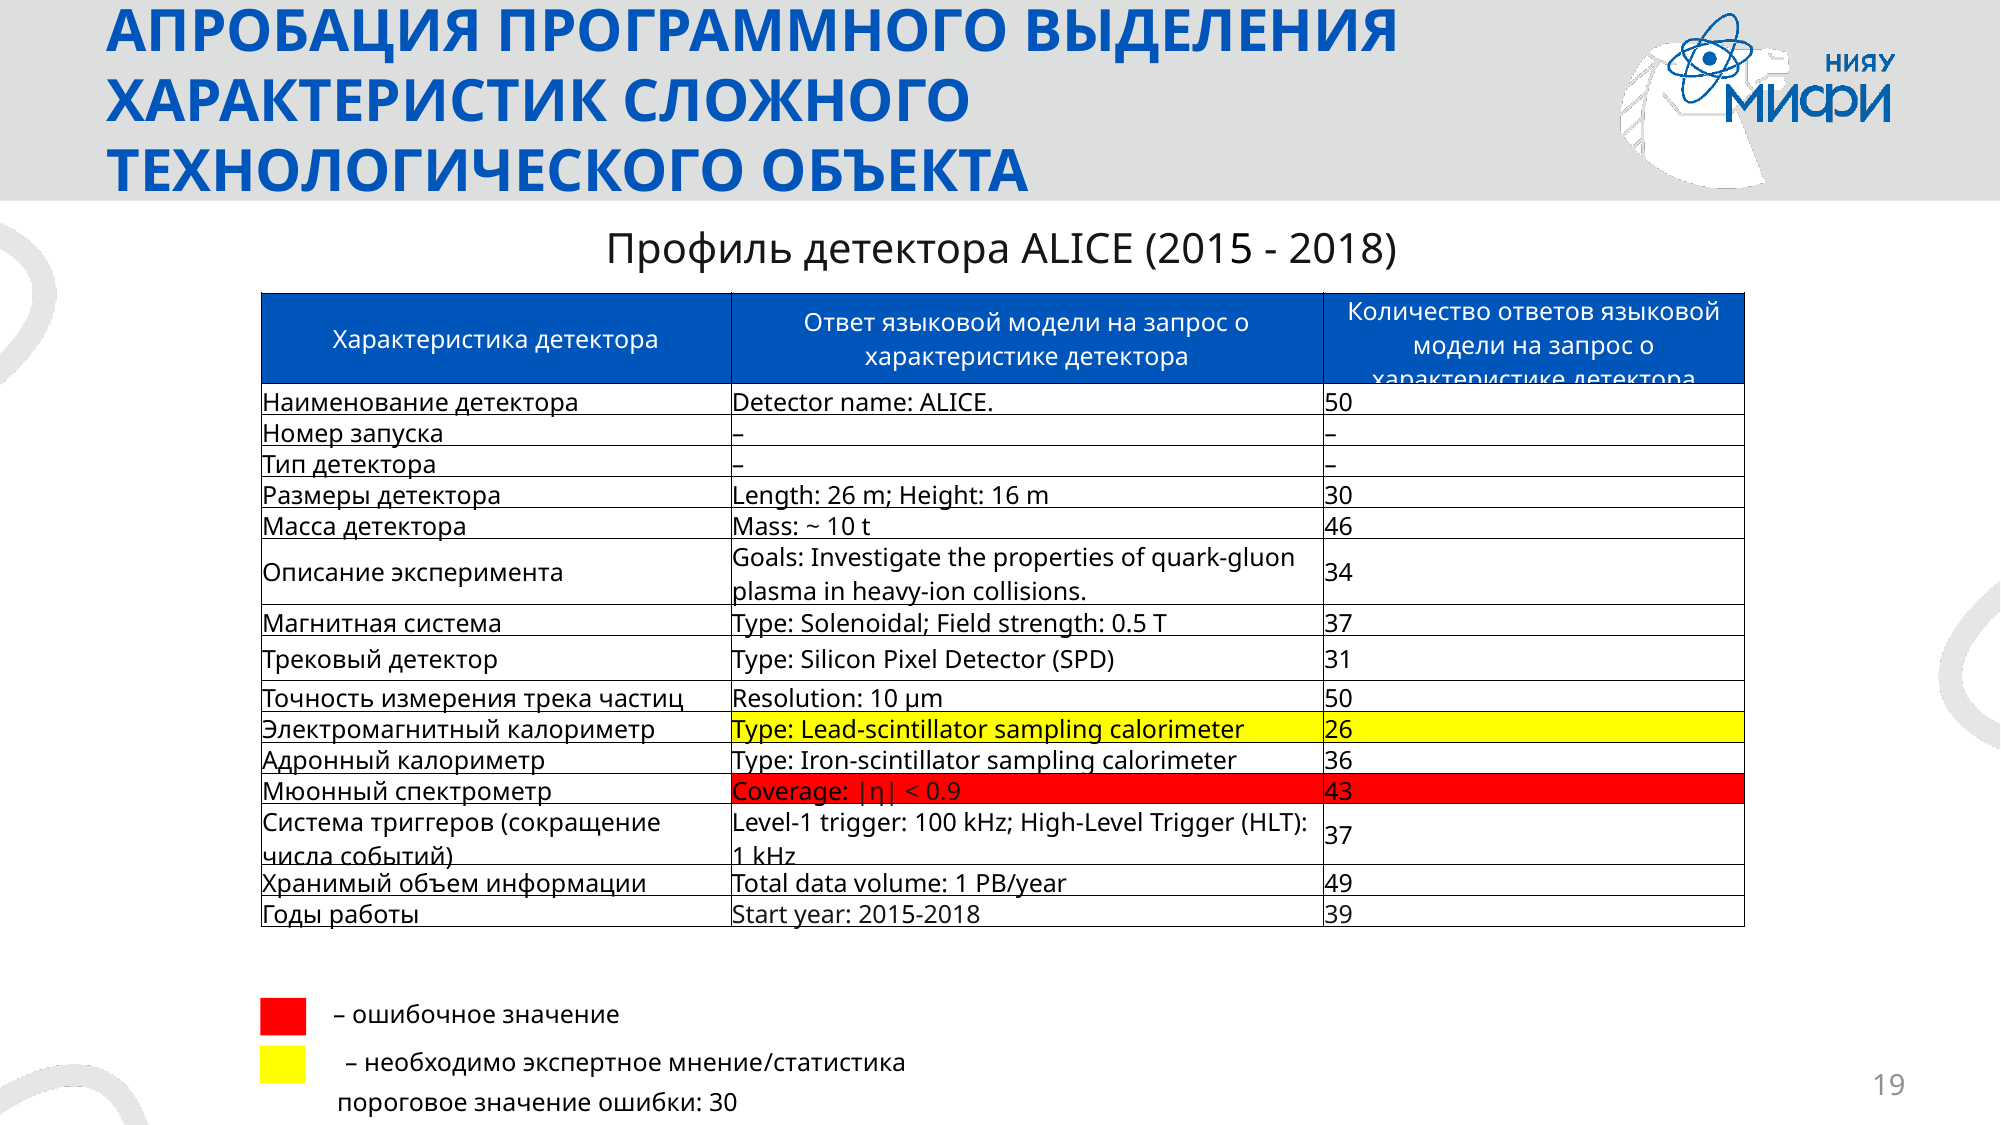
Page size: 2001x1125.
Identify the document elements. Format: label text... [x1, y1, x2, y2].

picture [0, 208, 122, 456]
table_cell Detector name: ALICE. [732, 384, 1323, 414]
table_cell 30 [1324, 477, 1744, 507]
table_cell – [1324, 446, 1744, 476]
table_cell Type: Solenoidal; Field strength: 0.5 T [732, 605, 1323, 635]
table_cell Length: 26 m; Height: 16 m [732, 477, 1323, 507]
table_cell 34 [1324, 539, 1744, 604]
text_box – ошибочное значение [318, 991, 636, 1036]
title АПРОБАЦИЯ ПРОГРАММНОГО ВЫДЕЛЕНИЯ ХАРАКТЕРИСТИК СЛОЖНОГО ТЕХНОЛОГИЧЕСКОГО ОБЪЕКТА [91, 0, 1574, 212]
table_cell – [1324, 415, 1744, 445]
text_box Профиль детектора ALICE (2015 - 2018) [91, 214, 1911, 280]
text_box [259, 1045, 307, 1084]
table_cell Хранимый объем информации [262, 865, 731, 895]
table_cell Номер запуска [262, 415, 731, 445]
table_cell Goals: Investigate the properties of quark-gluon plasma in heavy-ion collisions. [732, 539, 1323, 604]
table_cell Total data volume: 1 PB/year [732, 865, 1323, 895]
table_cell 39 [1324, 896, 1744, 926]
table_cell Годы работы [262, 896, 731, 926]
picture [1562, 0, 1953, 225]
table_cell 37 [1324, 605, 1744, 635]
table_cell Система триггеров (сокращение числа событий) [262, 804, 731, 864]
table_cell 43 [1324, 774, 1744, 803]
table_cell Наименование детектора [262, 384, 731, 414]
picture [0, 1032, 162, 1125]
table_cell – [732, 446, 1323, 476]
table_header Характеристика детектора [262, 294, 731, 383]
table_cell Трековый детектор [262, 636, 731, 680]
table_cell 50 [1324, 384, 1744, 414]
table_cell Магнитная система [262, 605, 731, 635]
table_cell 49 [1324, 865, 1744, 895]
table_cell Type: Lead-scintillator sampling calorimeter [732, 712, 1323, 742]
table_cell Адронный калориметр [262, 743, 731, 773]
table_cell Level-1 trigger: 100 kHz; High-Level Trigger (HLT): 1 kHz [732, 804, 1323, 864]
table_cell Размеры детектора [262, 477, 731, 507]
table_cell 36 [1324, 743, 1744, 773]
table_cell 50 [1324, 681, 1744, 711]
table_cell Точность измерения трека частиц [262, 681, 731, 711]
table_cell Coverage: |η| < 0.9 [732, 774, 1323, 803]
table_cell Resolution: 10 µm [732, 681, 1323, 711]
table_header Количество ответов языковой модели на запрос о характеристике детектора [1324, 294, 1744, 383]
table_cell Type: Silicon Pixel Detector (SPD) [732, 636, 1323, 680]
text_box пороговое значение ошибки: 30 [322, 1079, 754, 1125]
table_header Ответ языковой модели на запрос о характеристике детектора [732, 294, 1323, 383]
table_cell 31 [1324, 636, 1744, 680]
table_cell Start year: 2015-2018 [732, 896, 1323, 926]
table_cell Type: Iron-scintillator sampling calorimeter [732, 743, 1323, 773]
table_cell Мюонный спектрометр [262, 774, 731, 803]
table_cell Масса детектора [262, 508, 731, 538]
text_box – необходимо экспертное мнение/статистика [330, 1038, 922, 1084]
table_cell Электромагнитный калориметр [262, 712, 731, 742]
table_cell 37 [1324, 804, 1744, 864]
text_box [259, 997, 307, 1036]
table_cell Mass: ~ 10 t [732, 508, 1323, 538]
table_cell 26 [1324, 712, 1744, 742]
table_cell Описание эксперимента [262, 539, 731, 604]
table_cell Тип детектора [262, 446, 731, 476]
table_cell – [732, 415, 1323, 445]
picture [1919, 554, 2001, 767]
table_cell 46 [1324, 508, 1744, 538]
